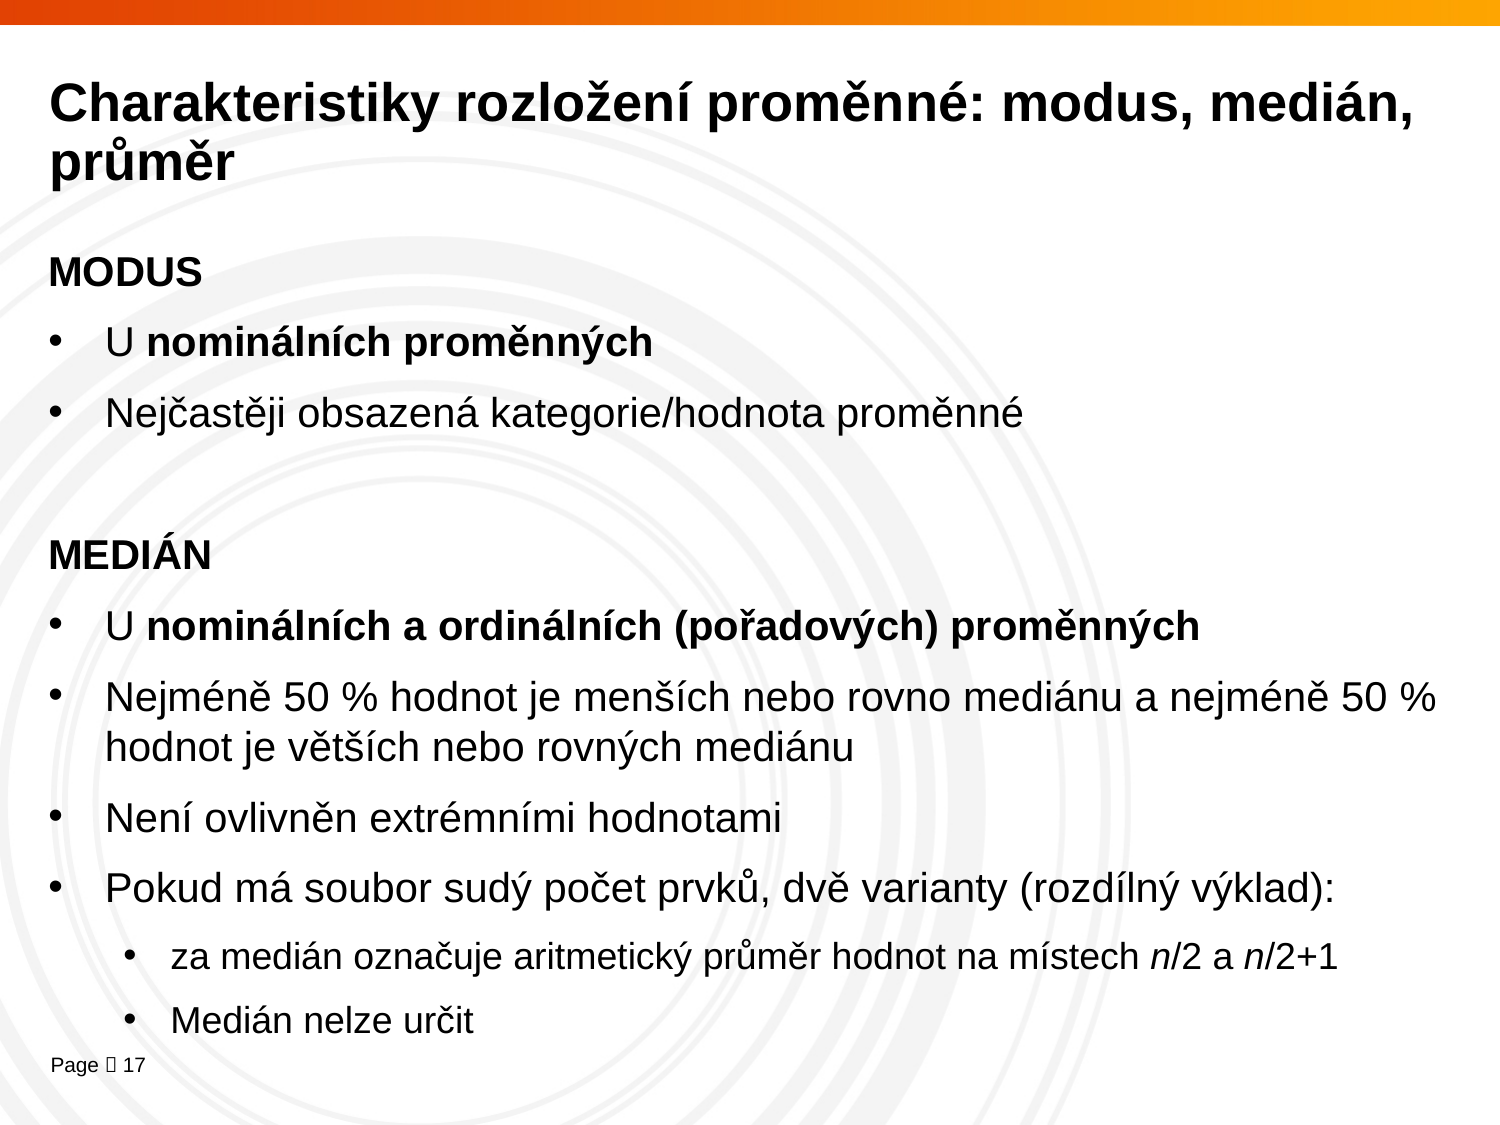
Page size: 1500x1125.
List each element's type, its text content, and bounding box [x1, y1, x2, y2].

picture [0, 0, 1500, 1125]
list MODUS U nominálních proměnných Nejčastěji obsazená kategorie/hodnota proměnné MEDIÁN U nominálních a ordinálních (pořadových) proměnných Nejméně 50 % hodnot je menších nebo rovno mediánu a nejméně 50 % hodnot je větších nebo rovných mediánu Není ovlivněn extrémními hodnotami Pokud má soubor sudý počet prvků, dvě varianty (rozdílný výklad): za medián označuje aritmetický průměr hodnot na místech n/2 a n/2+1 Medián nelze určit [48, 243, 1447, 951]
title Charakteristiky rozložení proměnné: modus, medián, průměr [48, 67, 1446, 173]
